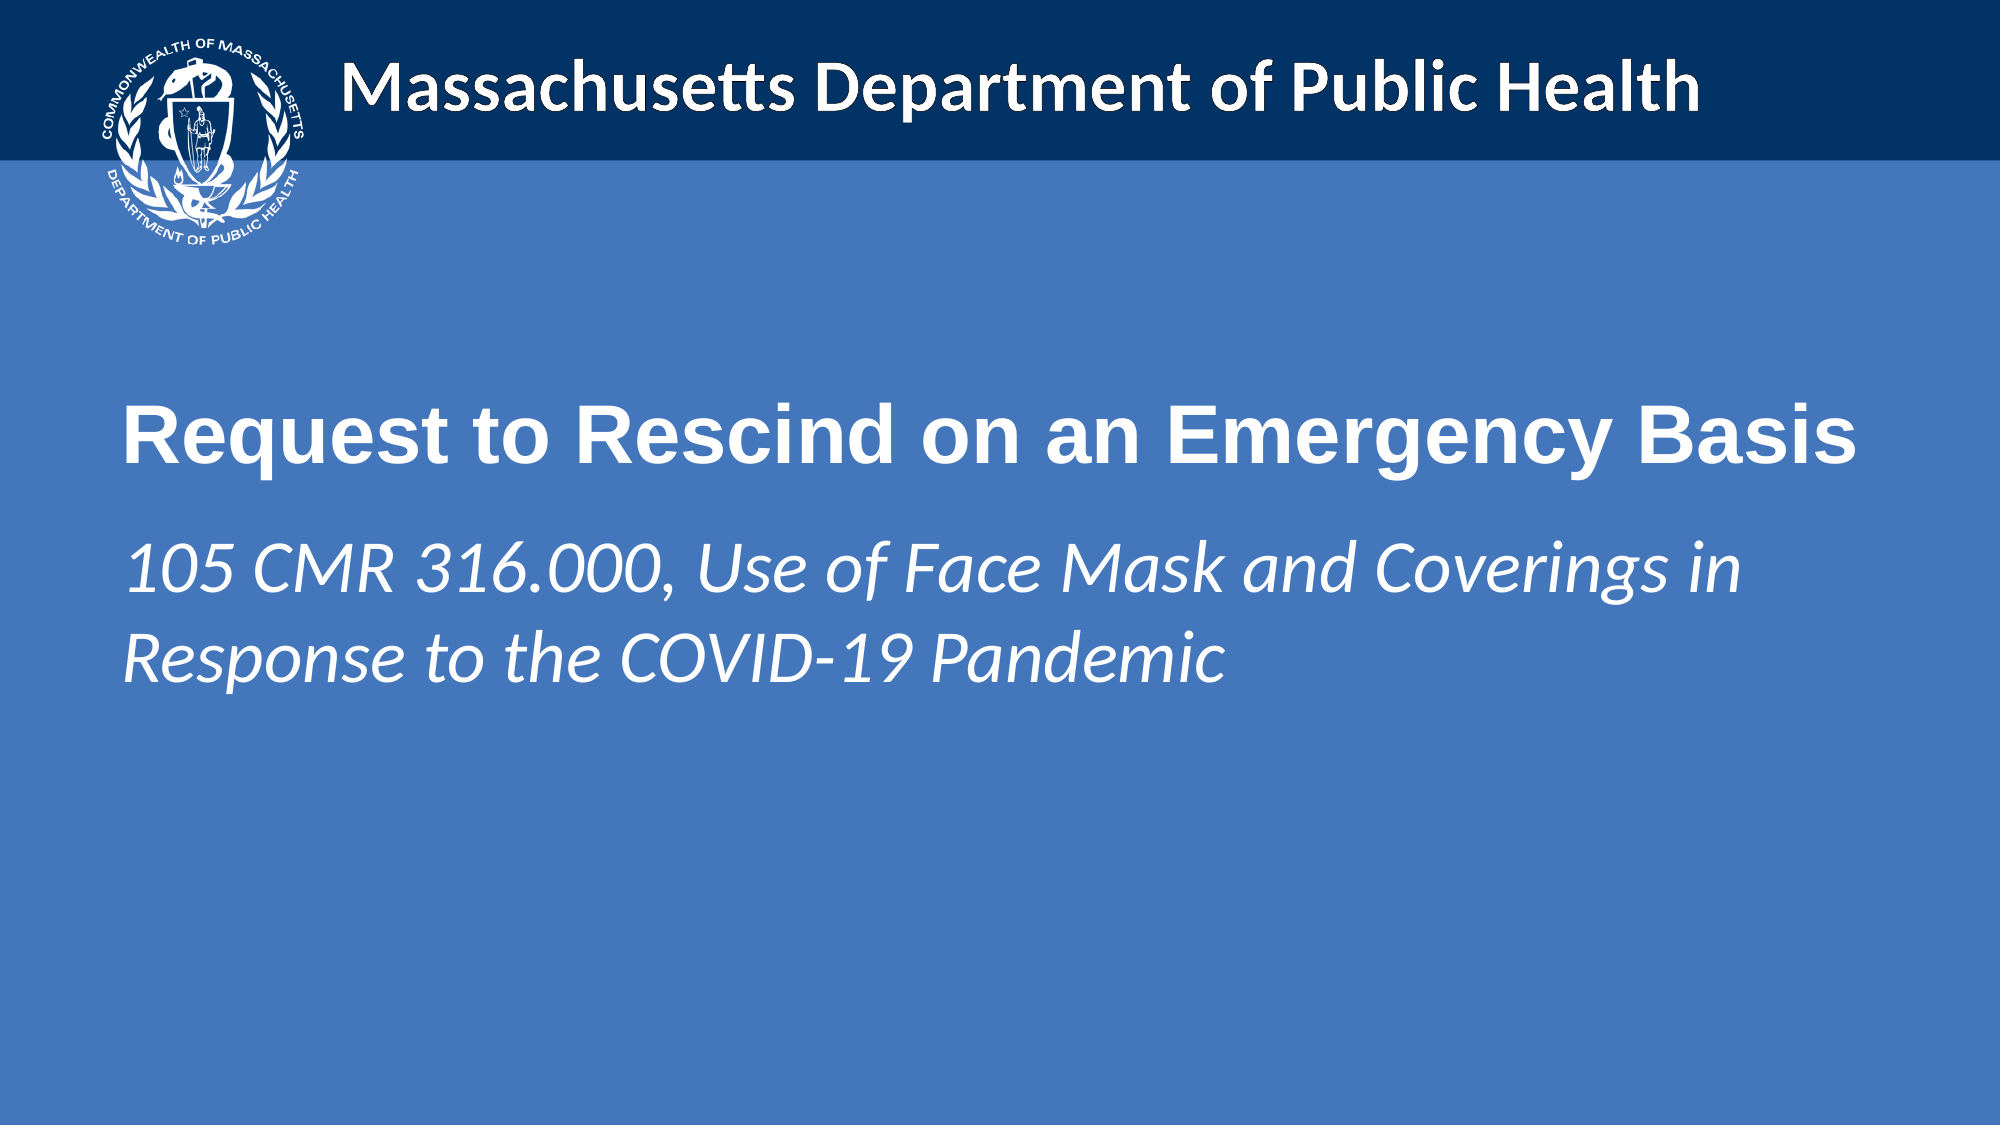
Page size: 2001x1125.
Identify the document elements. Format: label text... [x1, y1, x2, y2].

text_box Request to Rescind on an Emergency Basis 105 CMR 316.000, Use of Face Mask and Coverings in Response to the COVID-19 Pandemic [106, 372, 1917, 705]
picture [100, 38, 305, 245]
